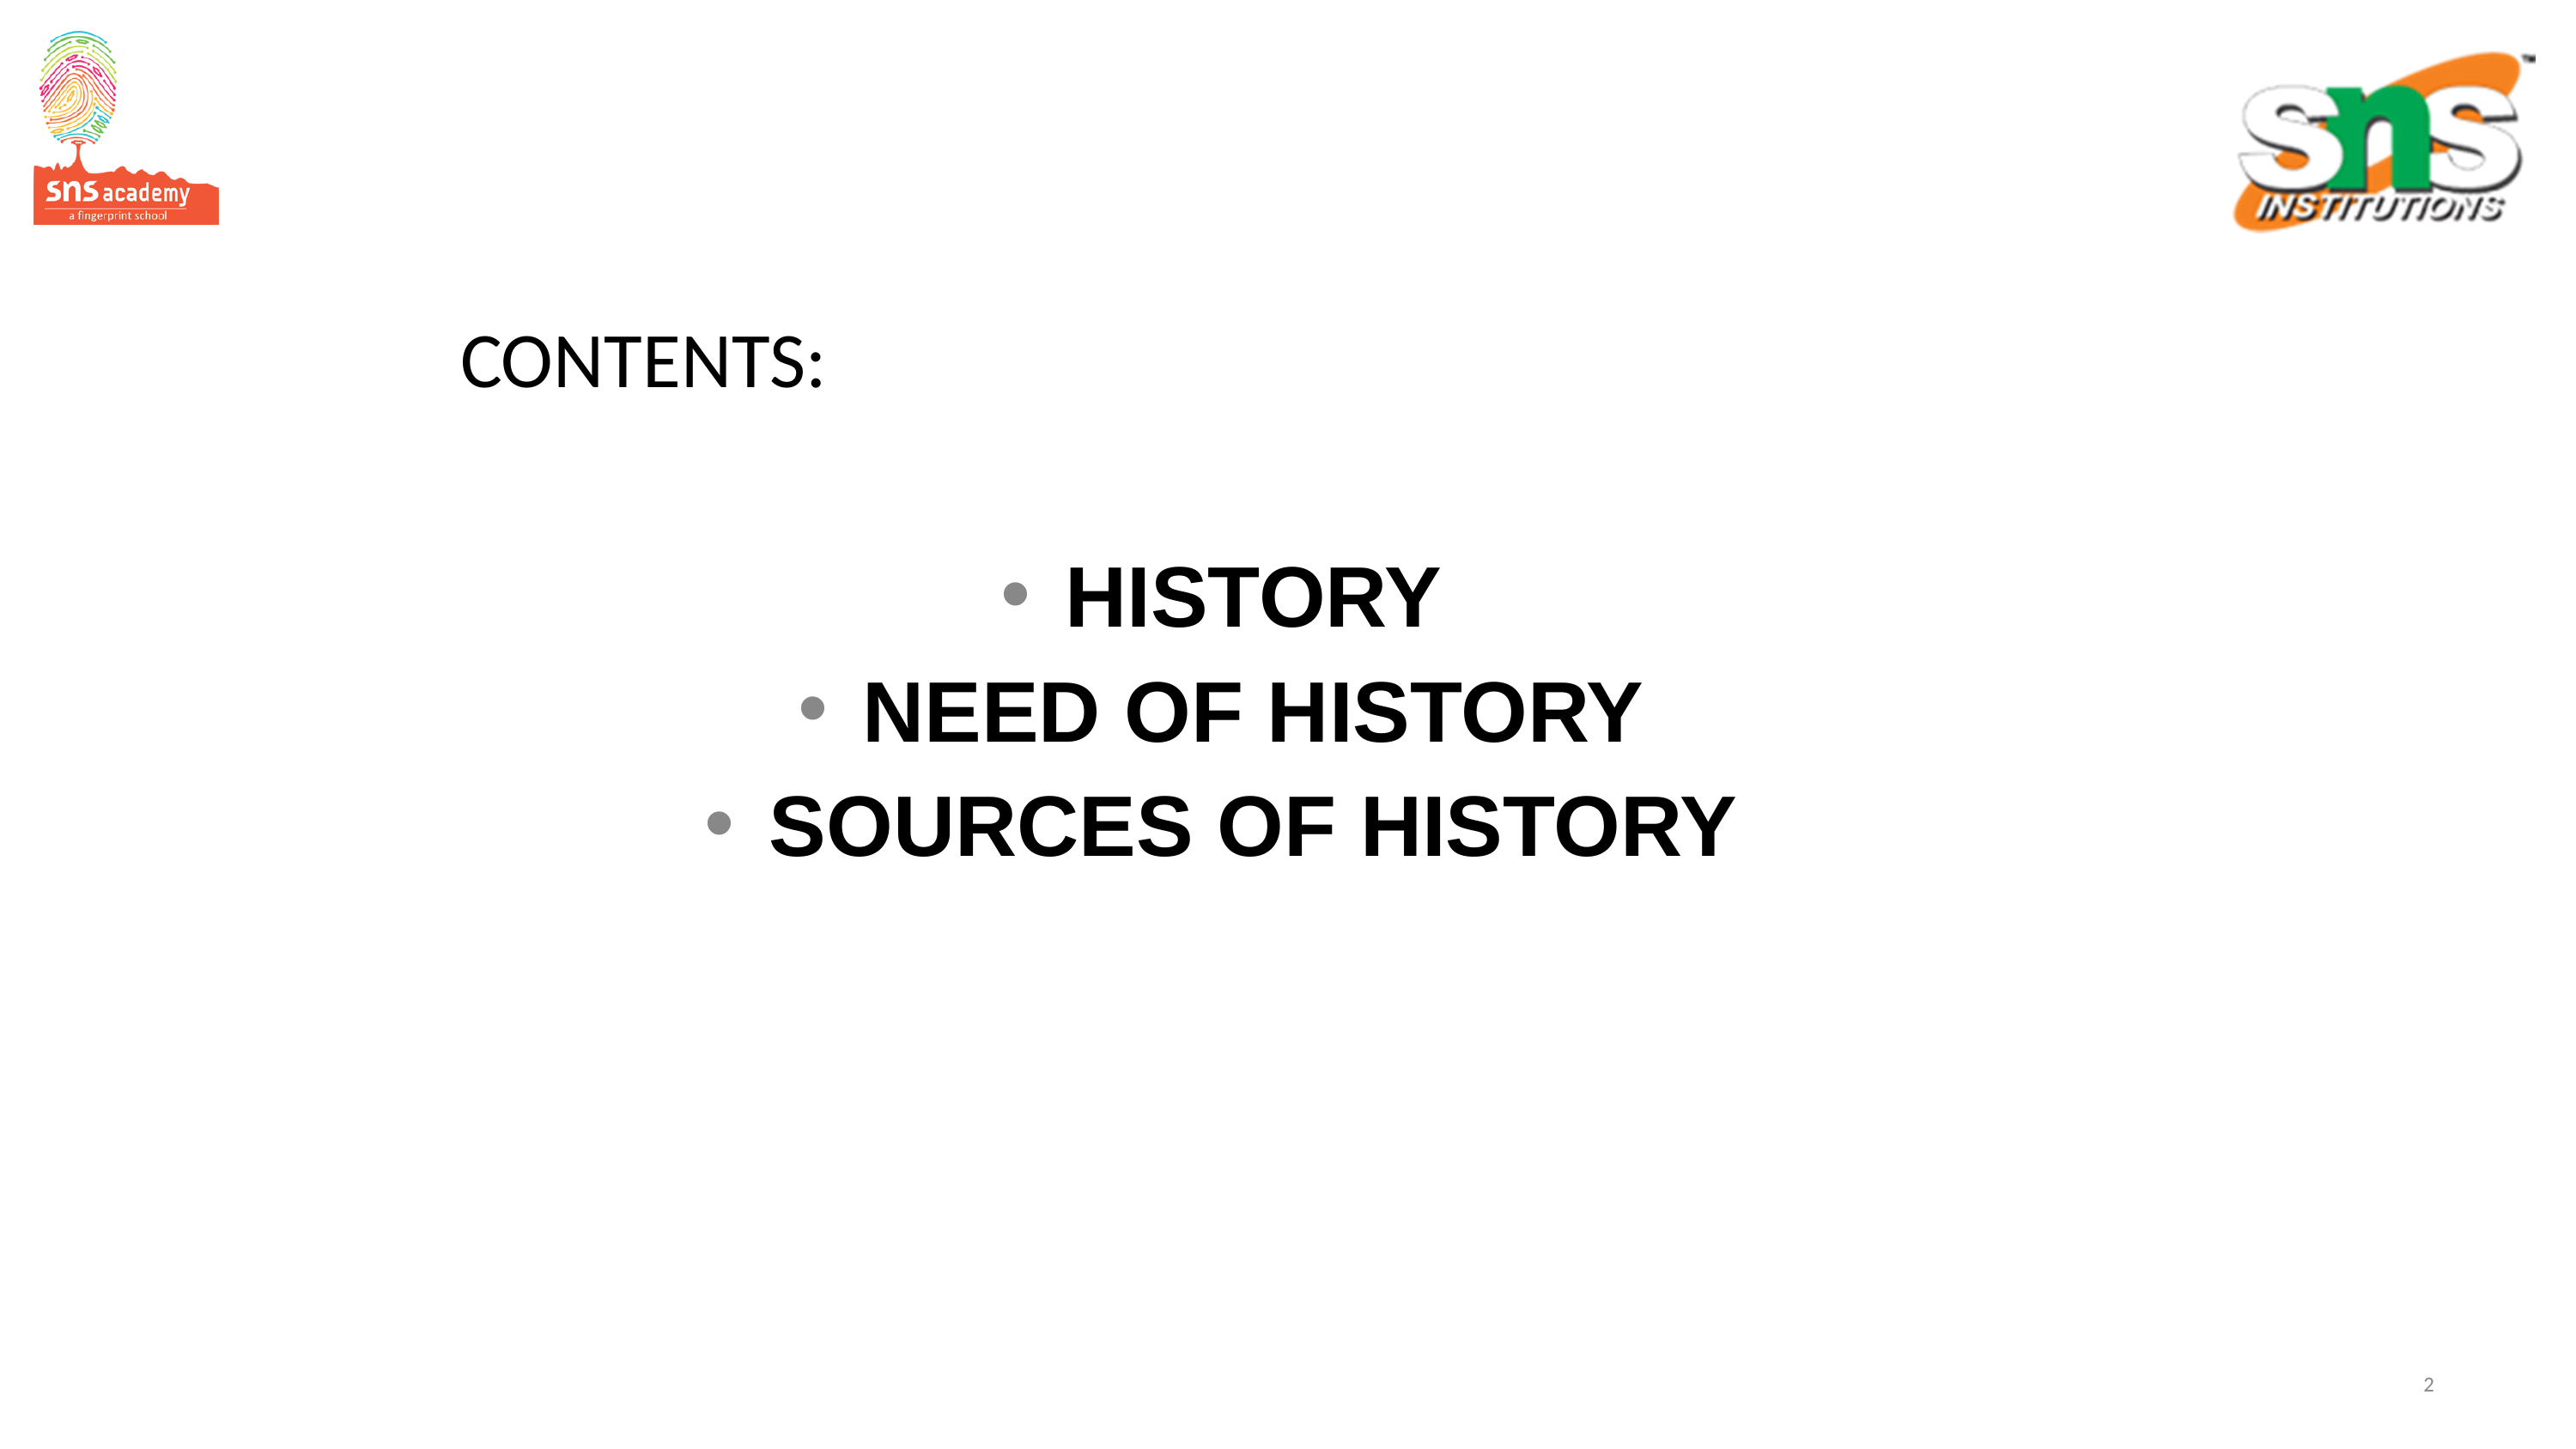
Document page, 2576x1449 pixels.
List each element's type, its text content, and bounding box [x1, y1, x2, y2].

picture [2233, 50, 2536, 233]
title CONTENTS: [96, 300, 1192, 507]
slide_number 2 [2146, 1357, 2447, 1410]
subtitle HISTORY NEED OF HISTORY SOURCES OF HISTORY [361, 535, 2077, 1241]
picture [33, 31, 219, 225]
